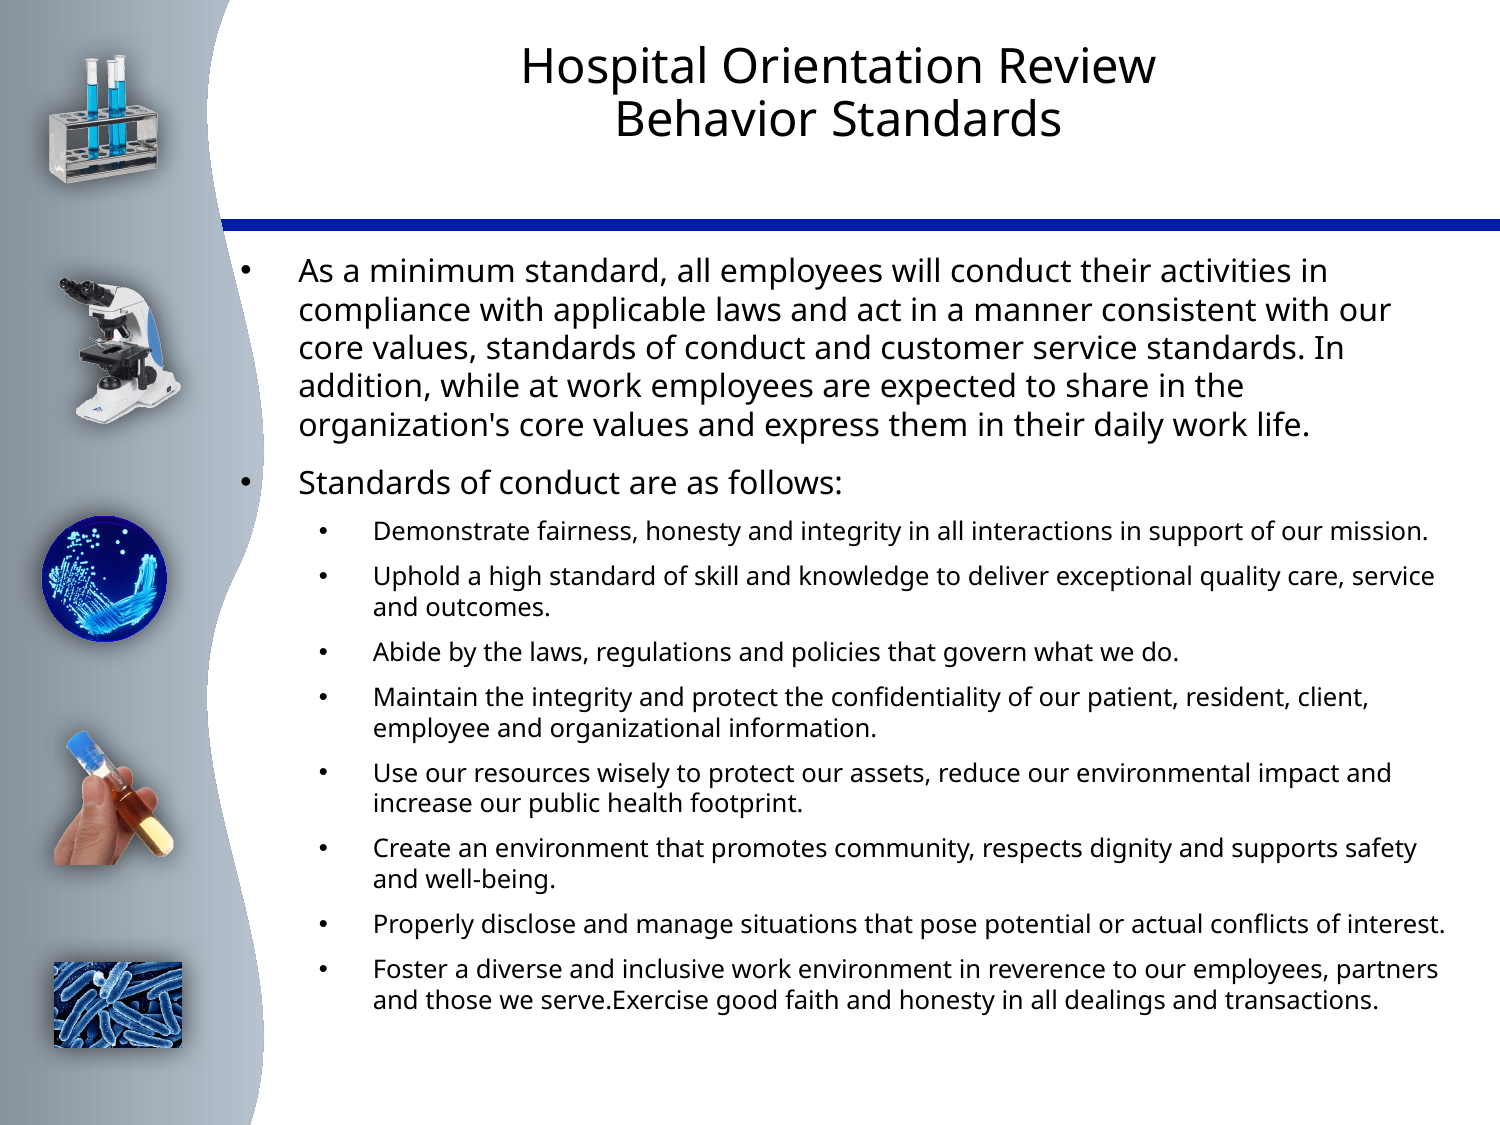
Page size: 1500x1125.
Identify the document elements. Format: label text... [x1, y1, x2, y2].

title Hospital Orientation Review Behavior Standards [177, 33, 1500, 214]
list As a minimum standard, all employees will conduct their activities in compliance with applicable laws and act in a manner consistent with our core values, standards of conduct and customer service standards. In addition, while at work employees are expected to share in the organization's core values and express them in their daily work life. Standards of conduct are as follows: Demonstrate fairness, honesty and integrity in all interactions in support of our mission. Uphold a high standard of skill and knowledge to deliver exceptional quality care, service and outcomes. Abide by the laws, regulations and policies that govern what we do. Maintain the integrity and protect the confidentiality of our patient, resident, client, employee and organizational information. Use our resources wisely to protect our assets, reduce our environmental impact and increase our public health footprint. Create an environment that promotes community, respects dignity and supports safety and well-being. Properly disclose and manage situations that pose potential or actual conflicts of interest. Foster a diverse and inclusive work environment in reverence to our employees, partners and those we serve.Exercise good faith and honesty in all dealings and transactions. [134, 242, 1467, 1098]
picture [54, 962, 134, 1048]
picture [54, 727, 134, 865]
picture [37, 511, 134, 646]
picture [37, 267, 134, 430]
picture [37, 50, 172, 186]
